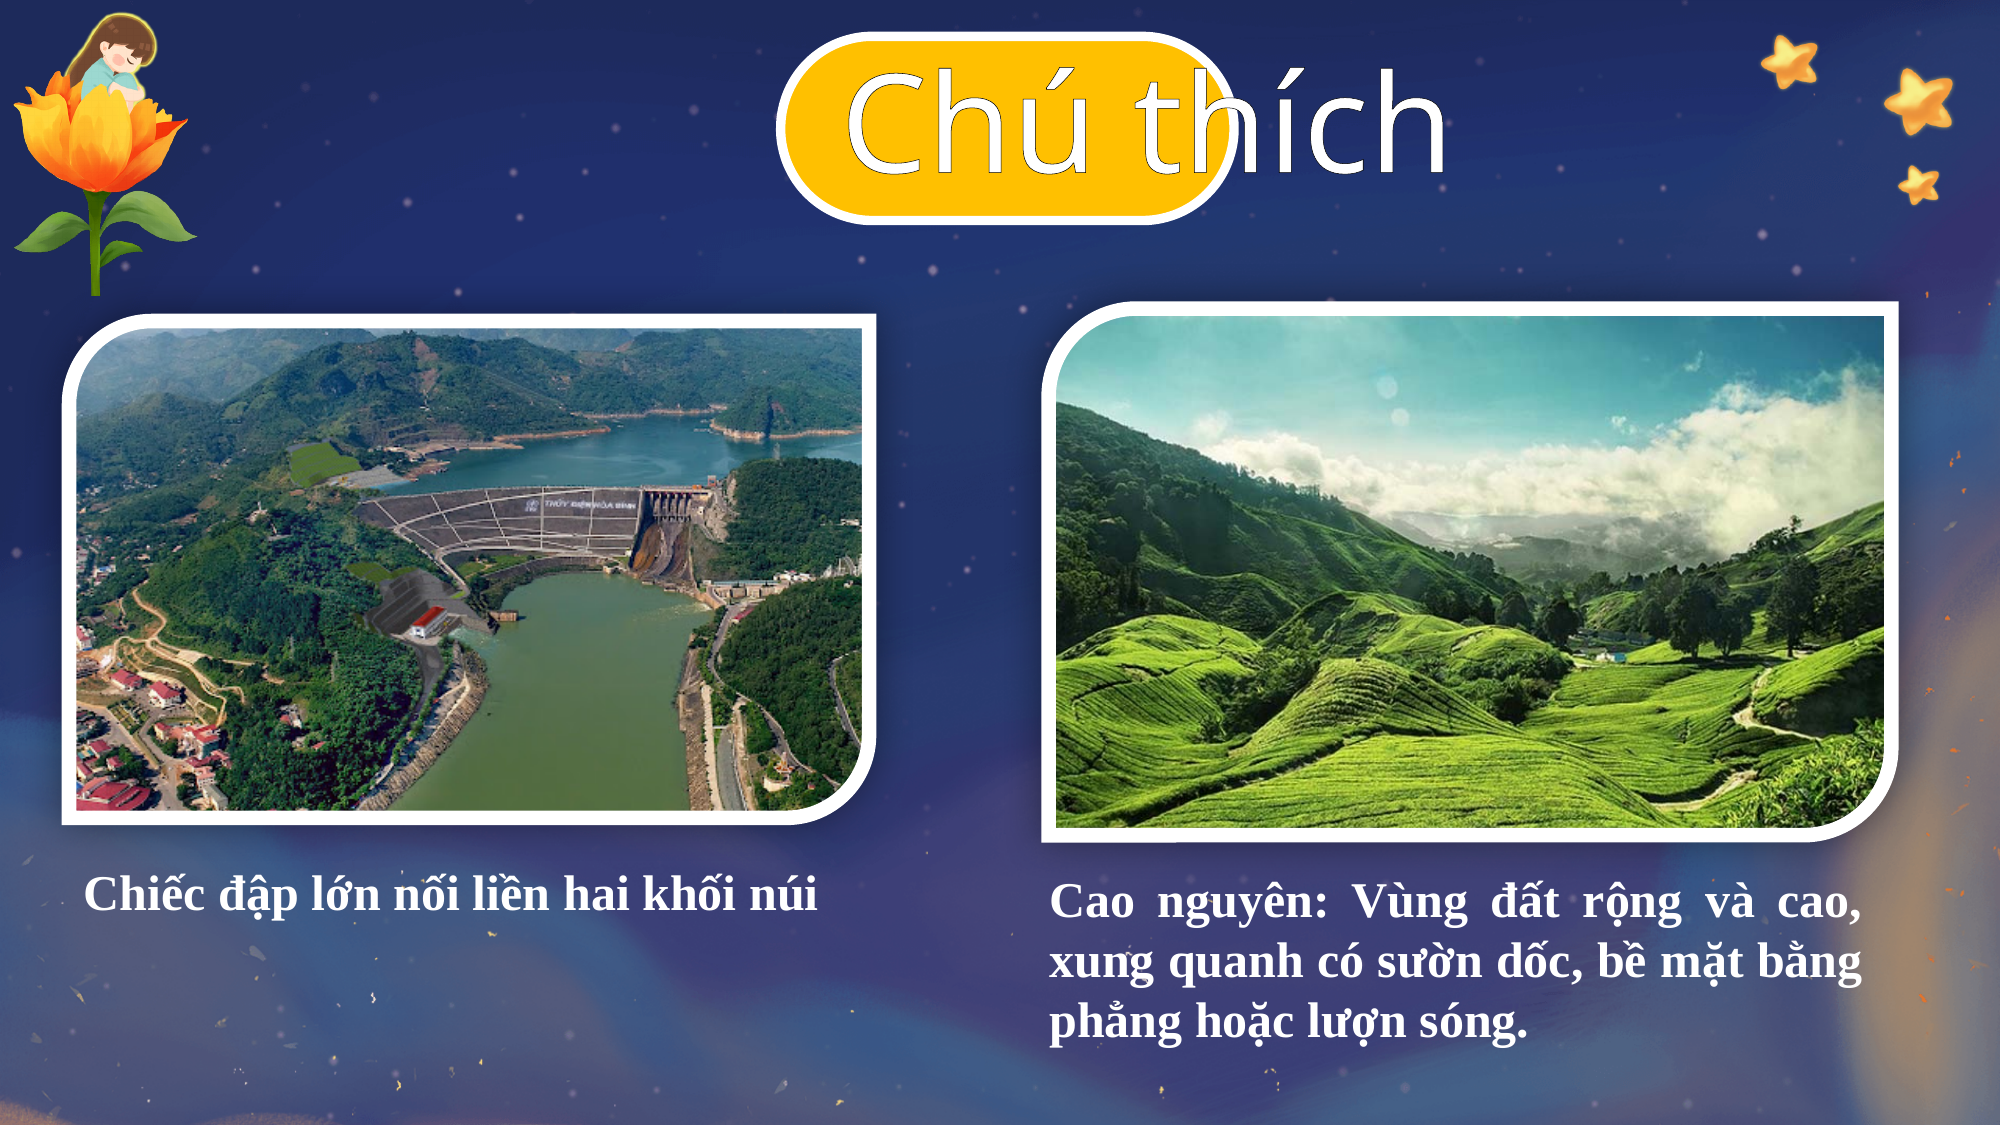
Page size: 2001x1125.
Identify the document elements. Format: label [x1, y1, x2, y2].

picture [1751, 29, 1829, 106]
picture [0, 0, 2000, 1125]
picture [1871, 61, 1967, 156]
text_box [780, 27, 2000, 221]
picture [1891, 161, 1947, 217]
